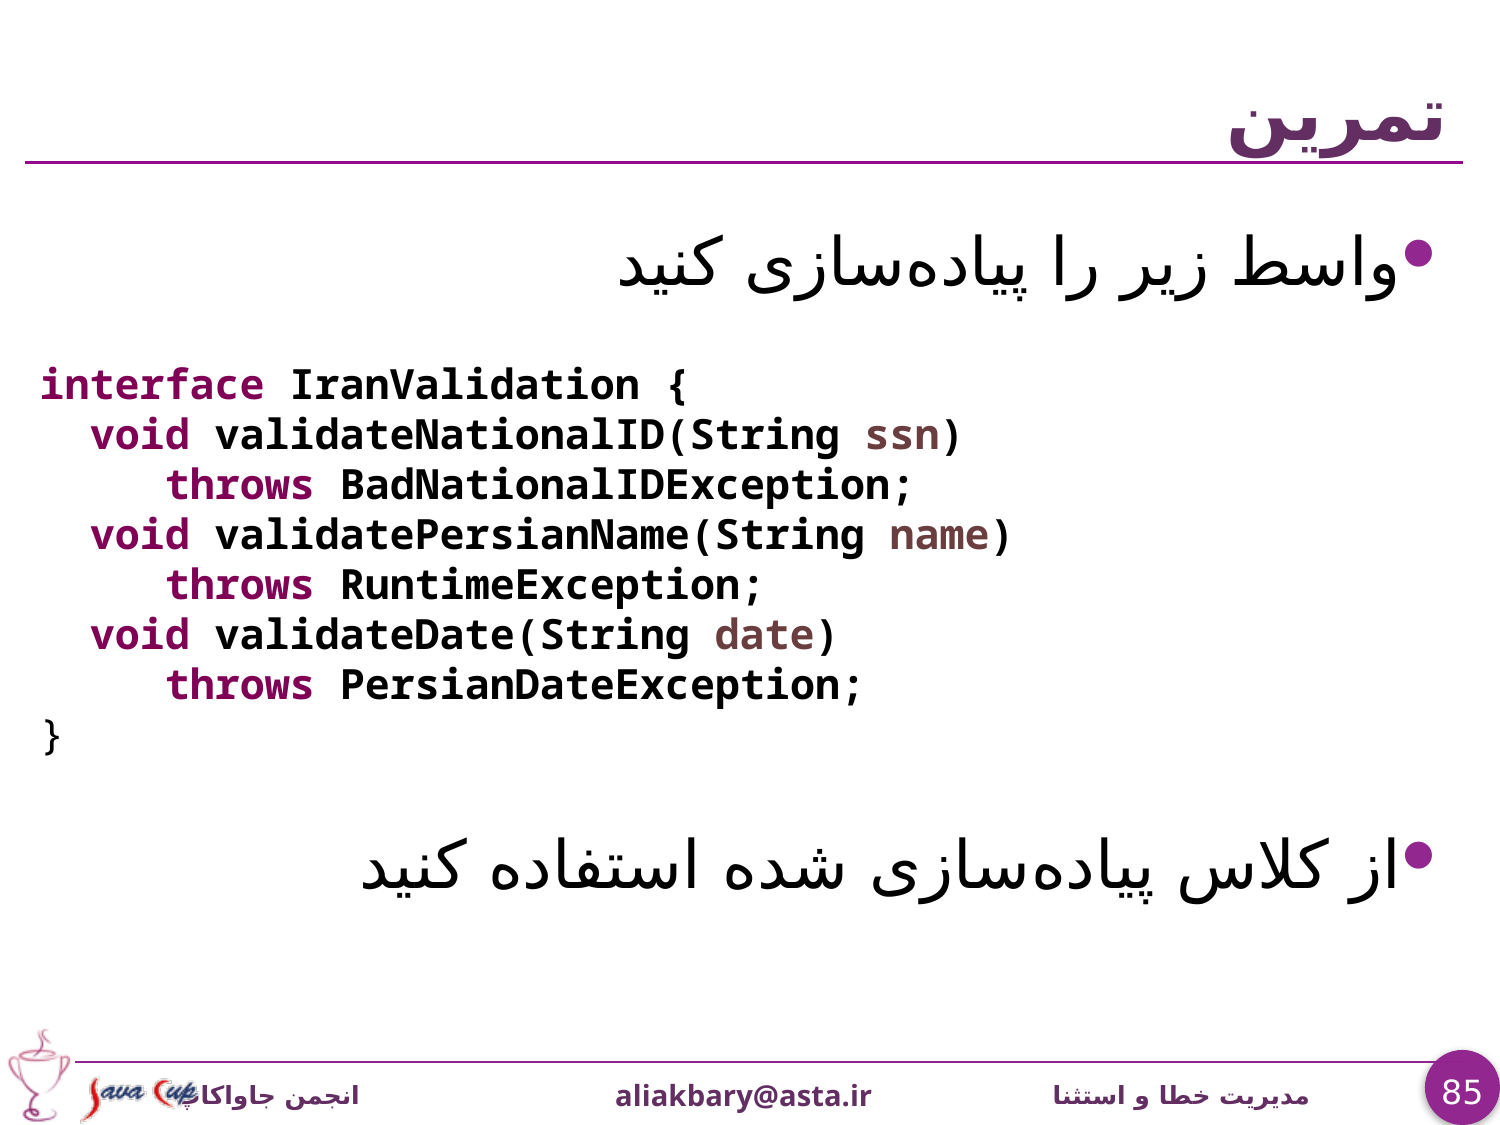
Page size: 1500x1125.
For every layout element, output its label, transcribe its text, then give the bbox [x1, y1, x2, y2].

title تمرين [24, 37, 1463, 163]
text_box interface IranValidation { void validateNationalID(String ssn) throws BadNationalIDException; void validatePersianName(String name) throws RuntimeException; void validateDate(String date) throws PersianDateException; } [24, 350, 1438, 766]
list واسط زیر را پیاده‌سازی کنید از کلاس پیاده‌سازی شده استفاده کنید [24, 187, 1463, 1063]
picture [79, 1076, 200, 1125]
picture [6, 1028, 75, 1125]
